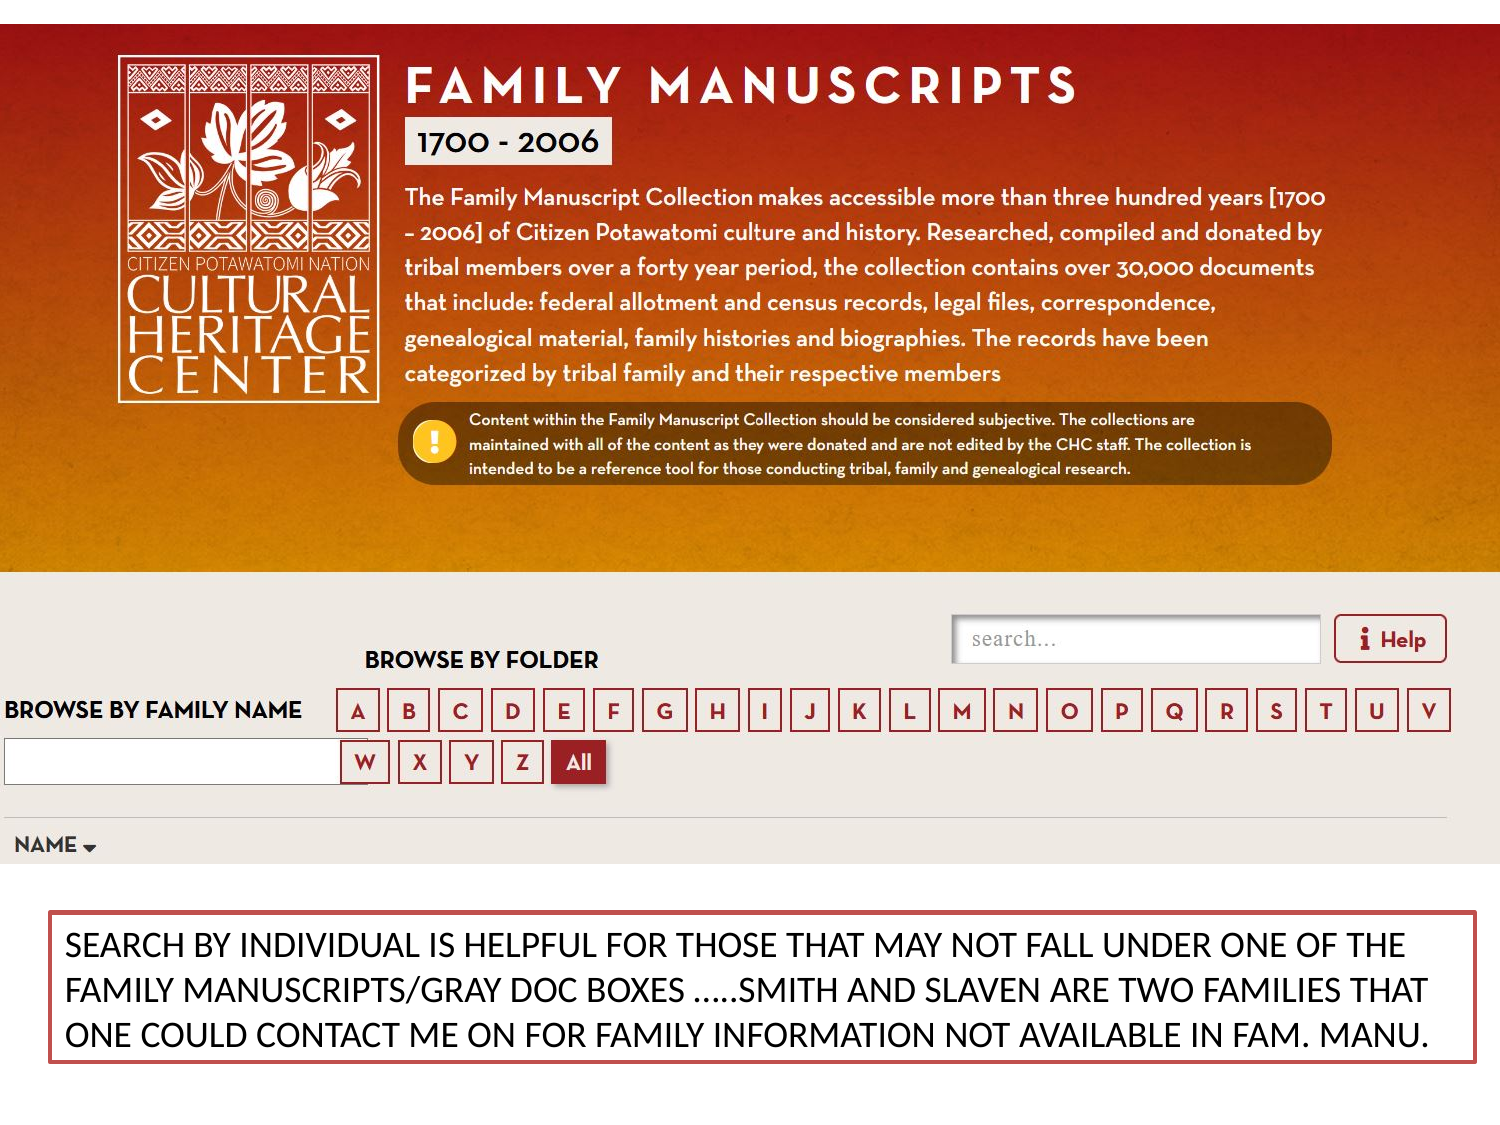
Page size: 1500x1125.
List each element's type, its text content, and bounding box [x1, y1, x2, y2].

text_box SEARCH BY INDIVIDUAL IS HELPFUL FOR THOSE THAT MAY NOT FALL UNDER ONE OF THE FAMILY MANUSCRIPTS/GRAY DOC BOXES …..SMITH AND SLAVEN ARE TWO FAMILIES THAT ONE COULD CONTACT ME ON FOR FAMILY INFORMATION NOT AVAILABLE IN FAM. MANU. [48, 910, 1477, 1064]
picture [0, 24, 1500, 864]
